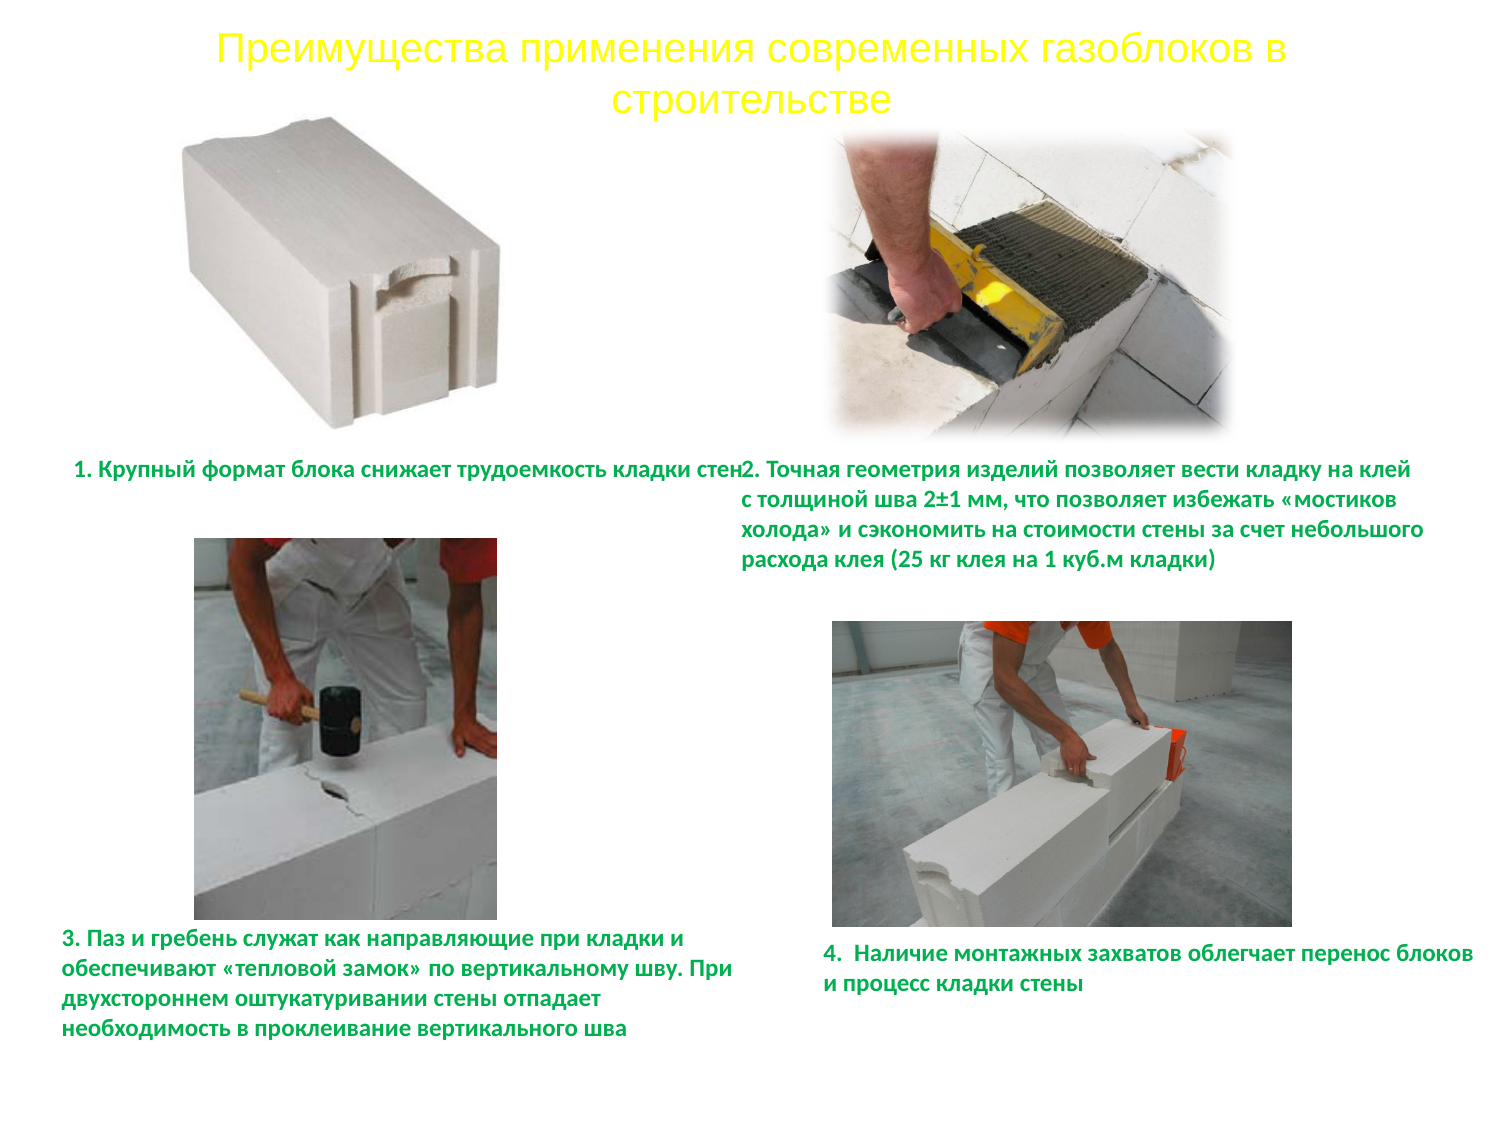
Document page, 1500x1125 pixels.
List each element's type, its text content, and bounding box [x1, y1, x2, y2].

text_box 4. Наличие монтажных захватов облегчает перенос блоков и процесс кладки стены [808, 928, 1500, 1035]
picture [170, 113, 505, 432]
picture [194, 538, 497, 921]
picture [820, 125, 1239, 445]
text_box 1. Крупный формат блока снижает трудоемкость кладки стен [58, 445, 726, 516]
text_box 2. Точная геометрия изделий позволяет вести кладку на клей с толщиной шва 2±1 мм, что позволяет избежать «мостиков холода» и сэкономить на стоимости стены за счет небольшого расхода клея (25 кг клея на 1 куб.м кладки) [726, 445, 1442, 598]
picture [832, 621, 1292, 927]
text_box 3. Паз и гребень служат как направляющие при кладки и обеспечивают «тепловой замок» по вертикальному шву. При двухстороннем оштукатуривании стены отпадает необходимость в проклеивание вертикального шва [46, 913, 762, 1067]
title Преимущества применения современных газоблоков в строительстве [76, 0, 1428, 43]
